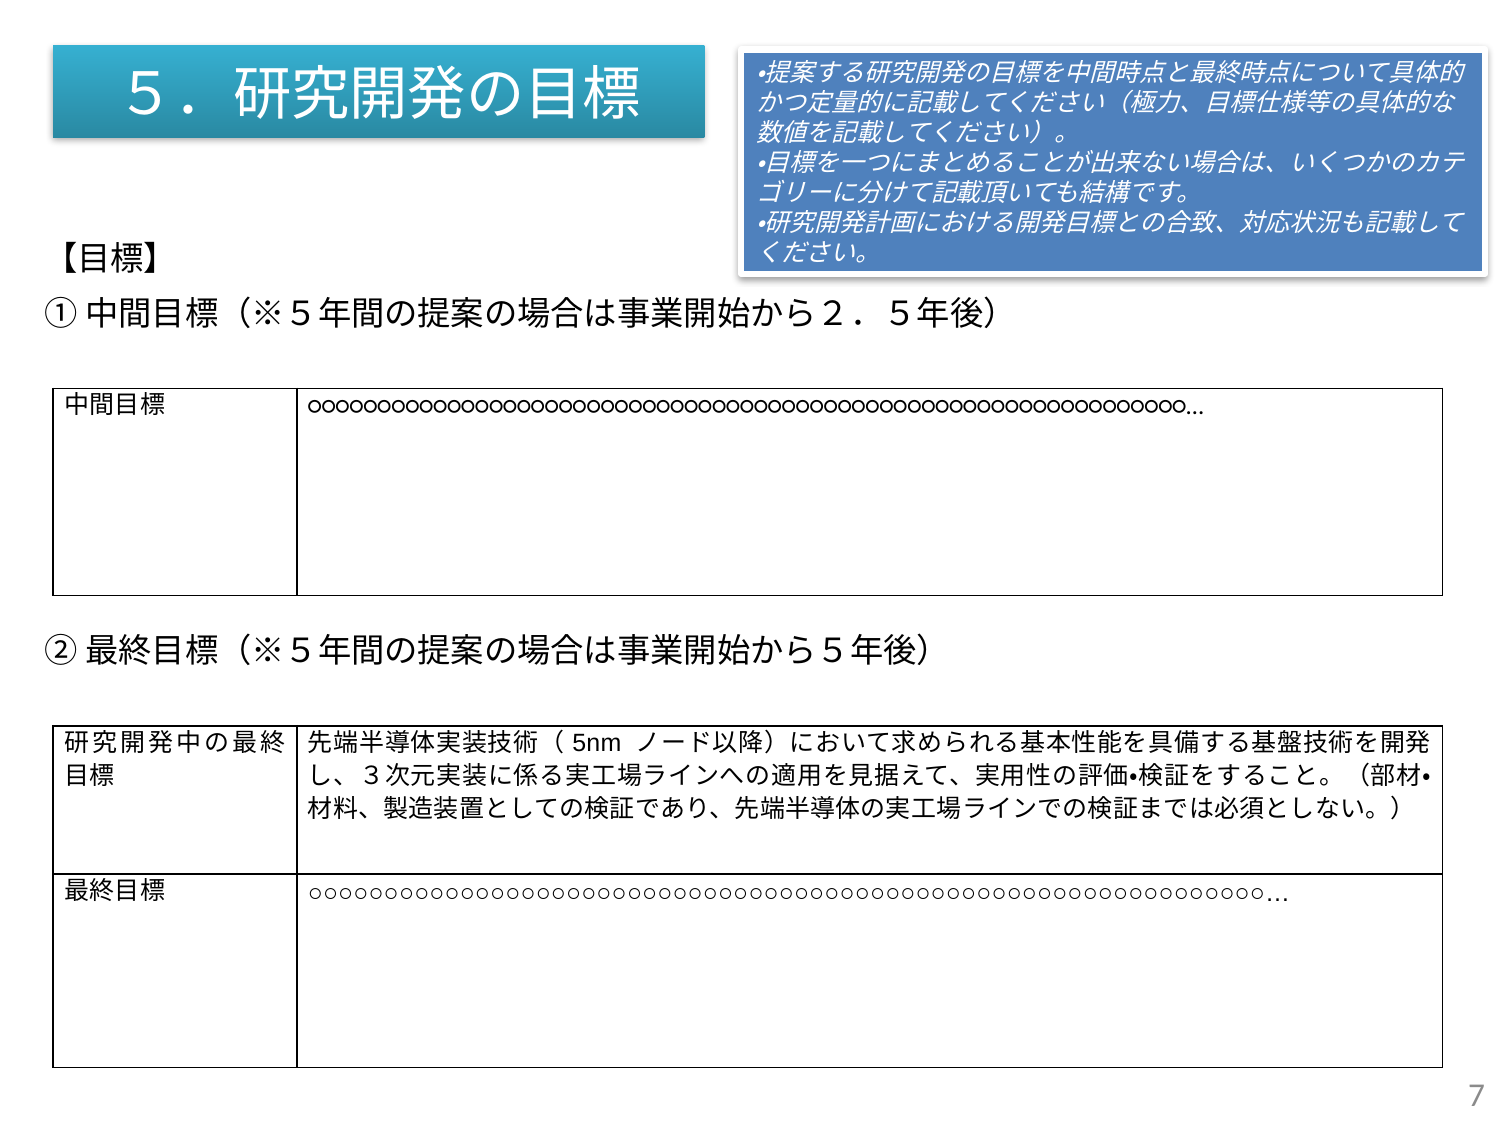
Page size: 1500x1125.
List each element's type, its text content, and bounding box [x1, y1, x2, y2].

table_header ○○○○○○○○○○○○○○○○○○○○○○○○○○○○○○○○○○○○○○○○○○○○○○○○○○○○○○○○○○○○○○○… [298, 389, 1442, 595]
table_cell 最終目標 [54, 875, 296, 1067]
text_box 【目標】 [29, 229, 467, 285]
title ５．研究開発の目標 [53, 45, 705, 138]
table_header 研究開発中の最終目標 [54, 727, 296, 873]
table_header 中間目標 [54, 389, 296, 595]
text_box ②最終目標（※５年間の提案の場合は事業開始から５年後） [29, 621, 1443, 677]
table_header 先端半導体実装技術（5nm ノード以降）において求められる基本性能を具備する基盤技術を開発し、３次元実装に係る実工場ラインへの適用を見据えて、実用性の評価・検証をすること。（部材・材料、製造装置としての検証であり、先端半導体の実工場ラインでの検証までは必須としない。） [298, 727, 1442, 873]
text_box ①中間目標（※５年間の提案の場合は事業開始から２．５年後） [29, 284, 1459, 340]
text_box ・提案する研究開発の目標を中間時点と最終時点について具体的かつ定量的に記載してください（極力、目標仕様等の具体的な数値を記載してください）。 ・目標を一つにまとめることが出来ない場合は、いくつかのカテゴリーに分けて記載頂いても結構です。 ・研究開発計画における開発目標との合致、対応状況も記載してください。 [738, 46, 1488, 277]
table_cell ○○○○○○○○○○○○○○○○○○○○○○○○○○○○○○○○○○○○○○○○○○○○○○○○○○○○○○○○○○○○○○○… [298, 875, 1442, 1067]
slide_number 7 [1149, 1063, 1500, 1124]
